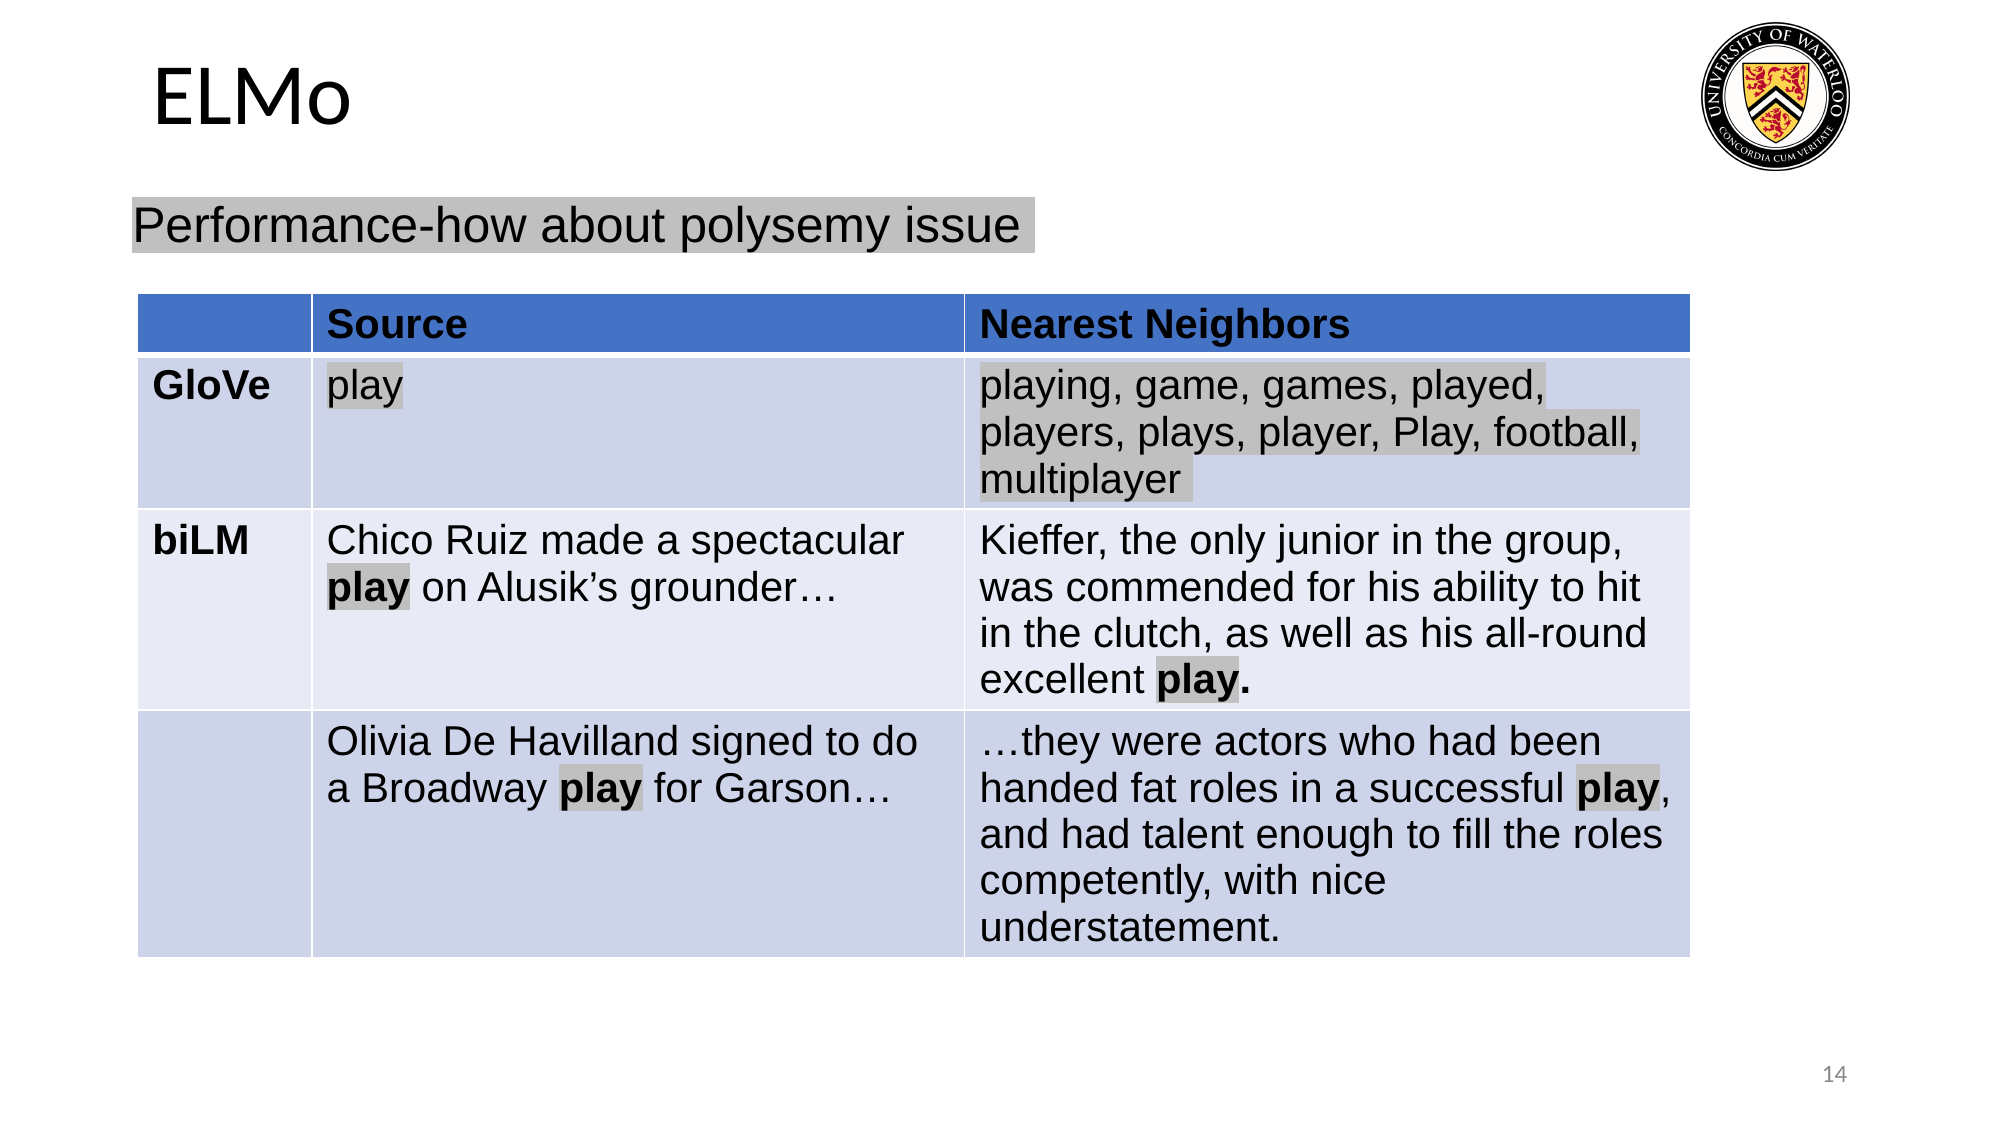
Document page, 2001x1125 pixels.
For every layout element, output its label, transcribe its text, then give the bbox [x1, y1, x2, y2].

table_cell Olivia De Havilland signed to do a Broadway play for Garson… [313, 711, 964, 957]
table_header Nearest Neighbors [965, 294, 1690, 352]
table_cell …they were actors who had been handed fat roles in a successful play, and had talent enough to fill the roles competently, with nice understatement. [965, 711, 1690, 957]
table_cell [138, 711, 311, 957]
table_cell Kieffer, the only junior in the group, was commended for his ability to hit in the clutch, as well as his all-round excellent play. [965, 510, 1690, 709]
title ELMo [137, 22, 1863, 171]
table_cell GloVe [138, 358, 311, 508]
table_header [138, 294, 311, 352]
text_box Performance-how about polysemy issue [117, 185, 1198, 402]
table_cell Chico Ruiz made a spectacular play on Alusik’s grounder… [313, 510, 964, 709]
table_cell biLM [138, 510, 311, 709]
table_cell playing, game, games, played, players, plays, player, Play, football, multiplayer [965, 358, 1690, 508]
slide_number 14 [1412, 1042, 1863, 1103]
table_header Source [313, 294, 964, 352]
table_cell play [313, 358, 964, 508]
